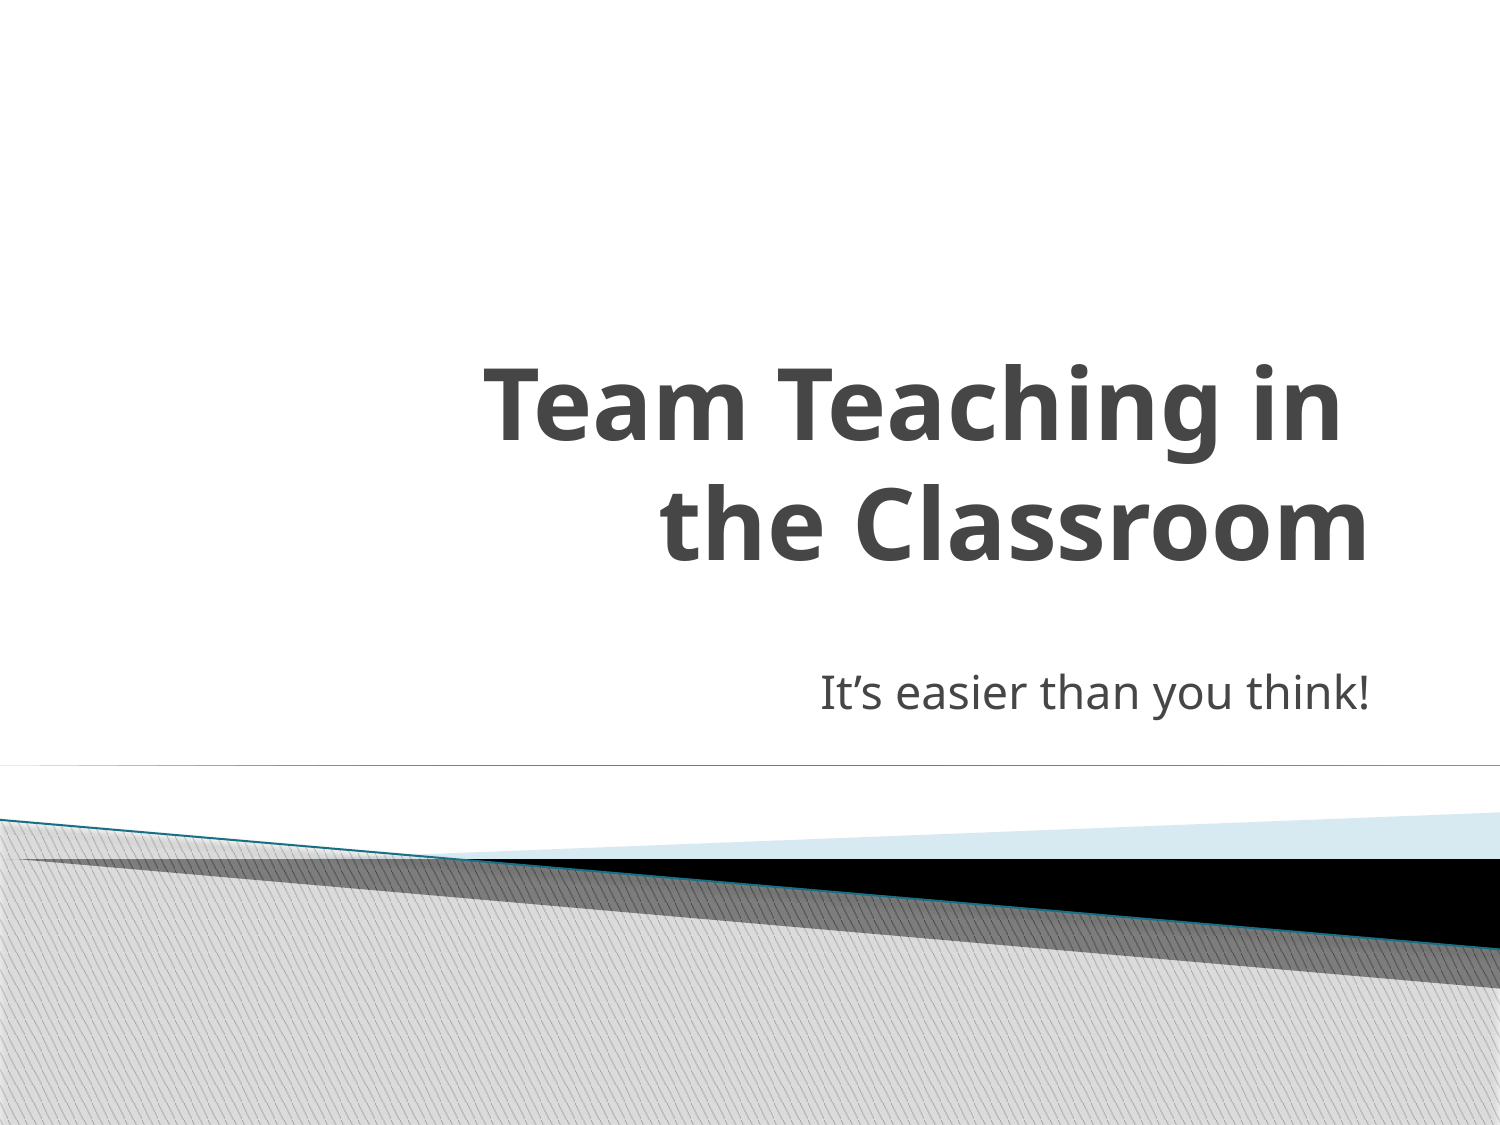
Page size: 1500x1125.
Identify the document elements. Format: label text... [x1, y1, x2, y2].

subtitle It’s easier than you think! [112, 592, 1388, 790]
title Team Teaching in the Classroom [112, 287, 1388, 588]
picture [5, 859, 1500, 989]
